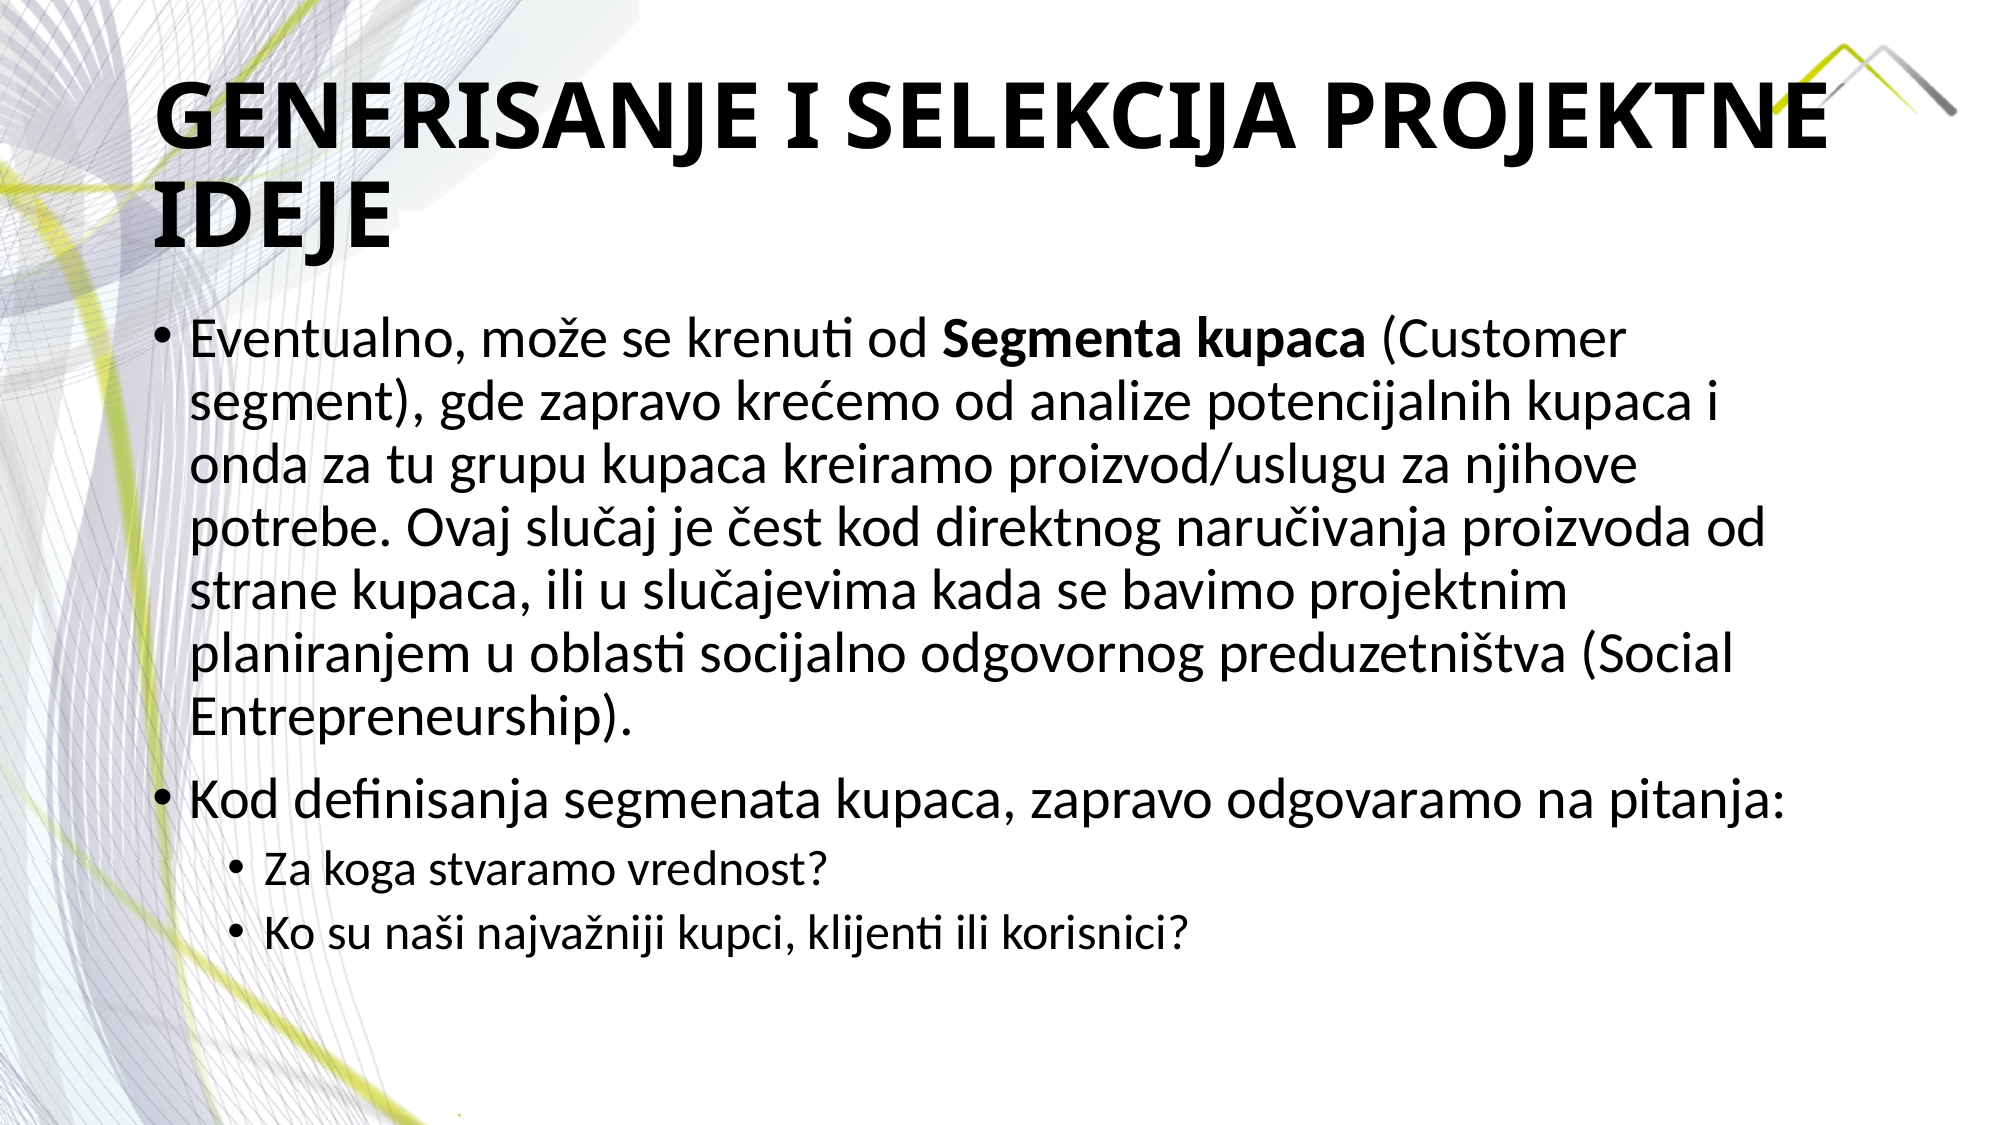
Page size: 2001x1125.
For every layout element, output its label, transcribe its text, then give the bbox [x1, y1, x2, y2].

list Eventualno, može se krenuti od Segmenta kupaca (Customer segment), gde zapravo krećemo od analize potencijalnih kupaca i onda za tu grupu kupaca kreiramo proizvod/uslugu za njihove potrebe. Ovaj slučaj je čest kod direktnog naručivanja proizvoda od strane kupaca, ili u slučajevima kada se bavimo projektnim planiranjem u oblasti socijalno odgovornog preduzetništva (Social Entrepreneurship). Kod definisanja segmenata kupaca, zapravo odgovaramo na pitanja: Za koga stvaramo vrednost? Ko su naši najvažniji kupci, klijenti ili korisnici? [137, 299, 1863, 1014]
title GENERISANJE I SELEKCIJA PROJEKTNE IDEJE [137, 59, 1863, 278]
picture [1718, 0, 2000, 167]
picture [0, 0, 661, 1125]
